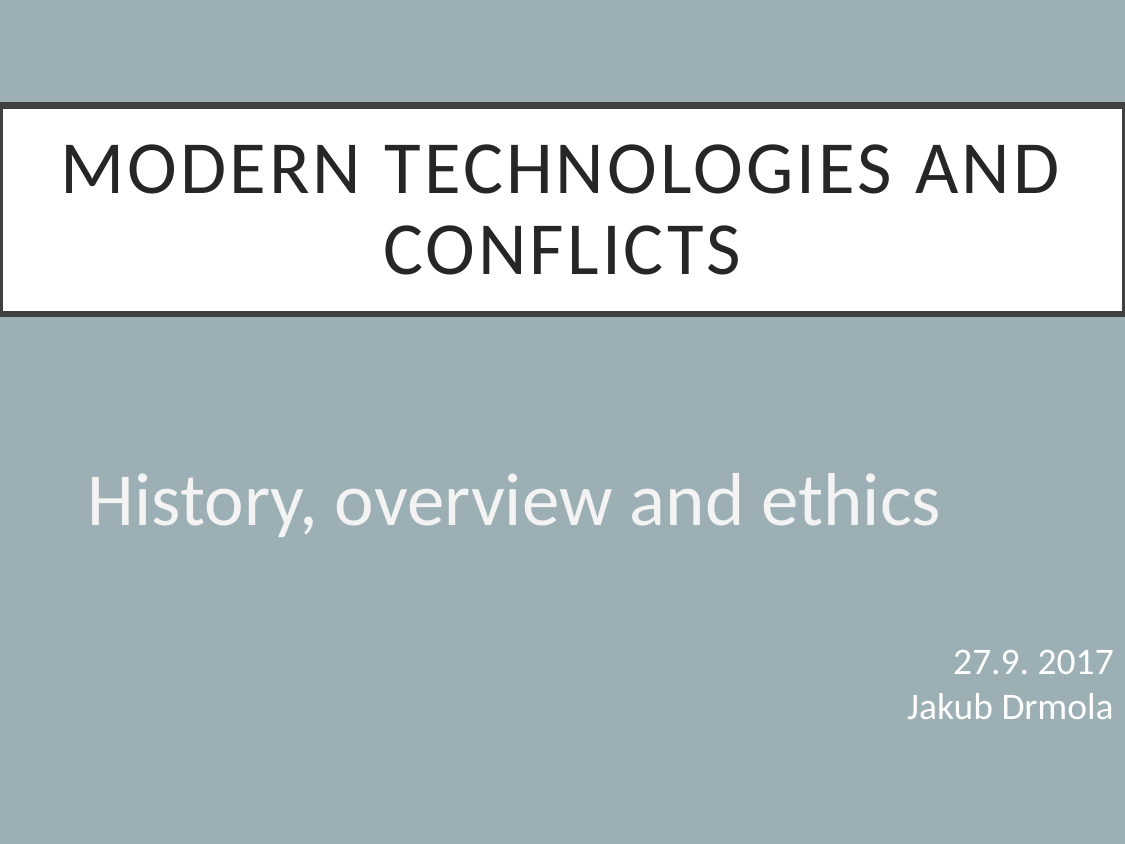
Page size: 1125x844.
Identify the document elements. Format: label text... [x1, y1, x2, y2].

subtitle 27.9. 2017 Jakub Drmola [76, 640, 1125, 739]
text_box History, overview and ethics [76, 441, 1013, 552]
title Modern Technologies and Conflicts [0, 102, 1125, 317]
